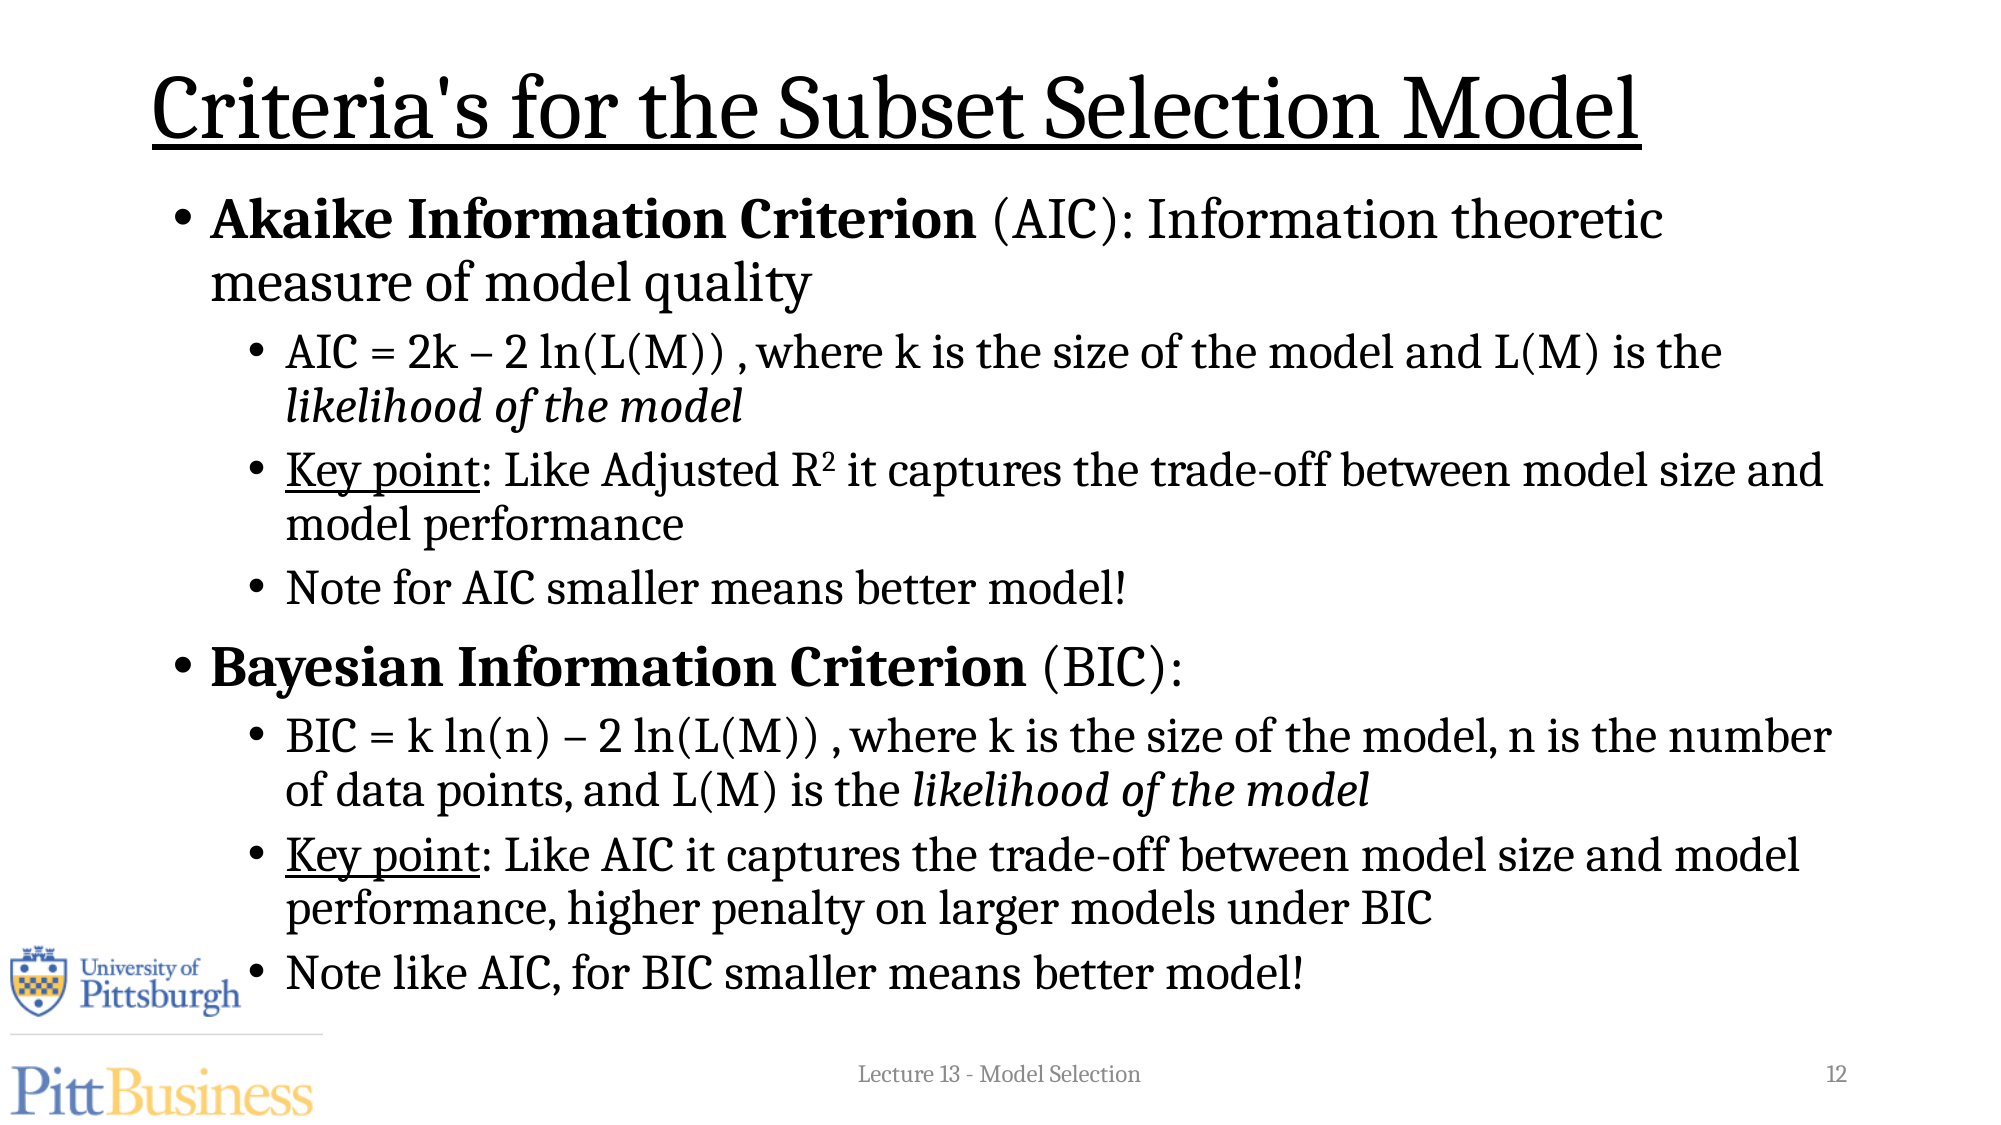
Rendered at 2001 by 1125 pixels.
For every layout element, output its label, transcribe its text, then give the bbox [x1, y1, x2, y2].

list Akaike Information Criterion (AIC): Information theoretic measure of model quality AIC = 2k – 2 ln(L(M)) , where k is the size of the model and L(M) is the likelihood of the model Key point: Like Adjusted R2 it captures the trade-off between model size and model performance Note for AIC smaller means better model! Bayesian Information Criterion (BIC): BIC = k ln(n) – 2 ln(L(M)) , where k is the size of the model, n is the number of data points, and L(M) is the likelihood of the model Key point: Like AIC it captures the trade-off between model size and model performance, higher penalty on larger models under BIC Note like AIC, for BIC smaller means better model! [157, 181, 1883, 1043]
title Criteria's for the Subset Selection Model [137, 0, 1863, 218]
footer Lecture 13 - Model Selection [662, 1042, 1338, 1103]
slide_number 12 [1412, 1042, 1863, 1103]
